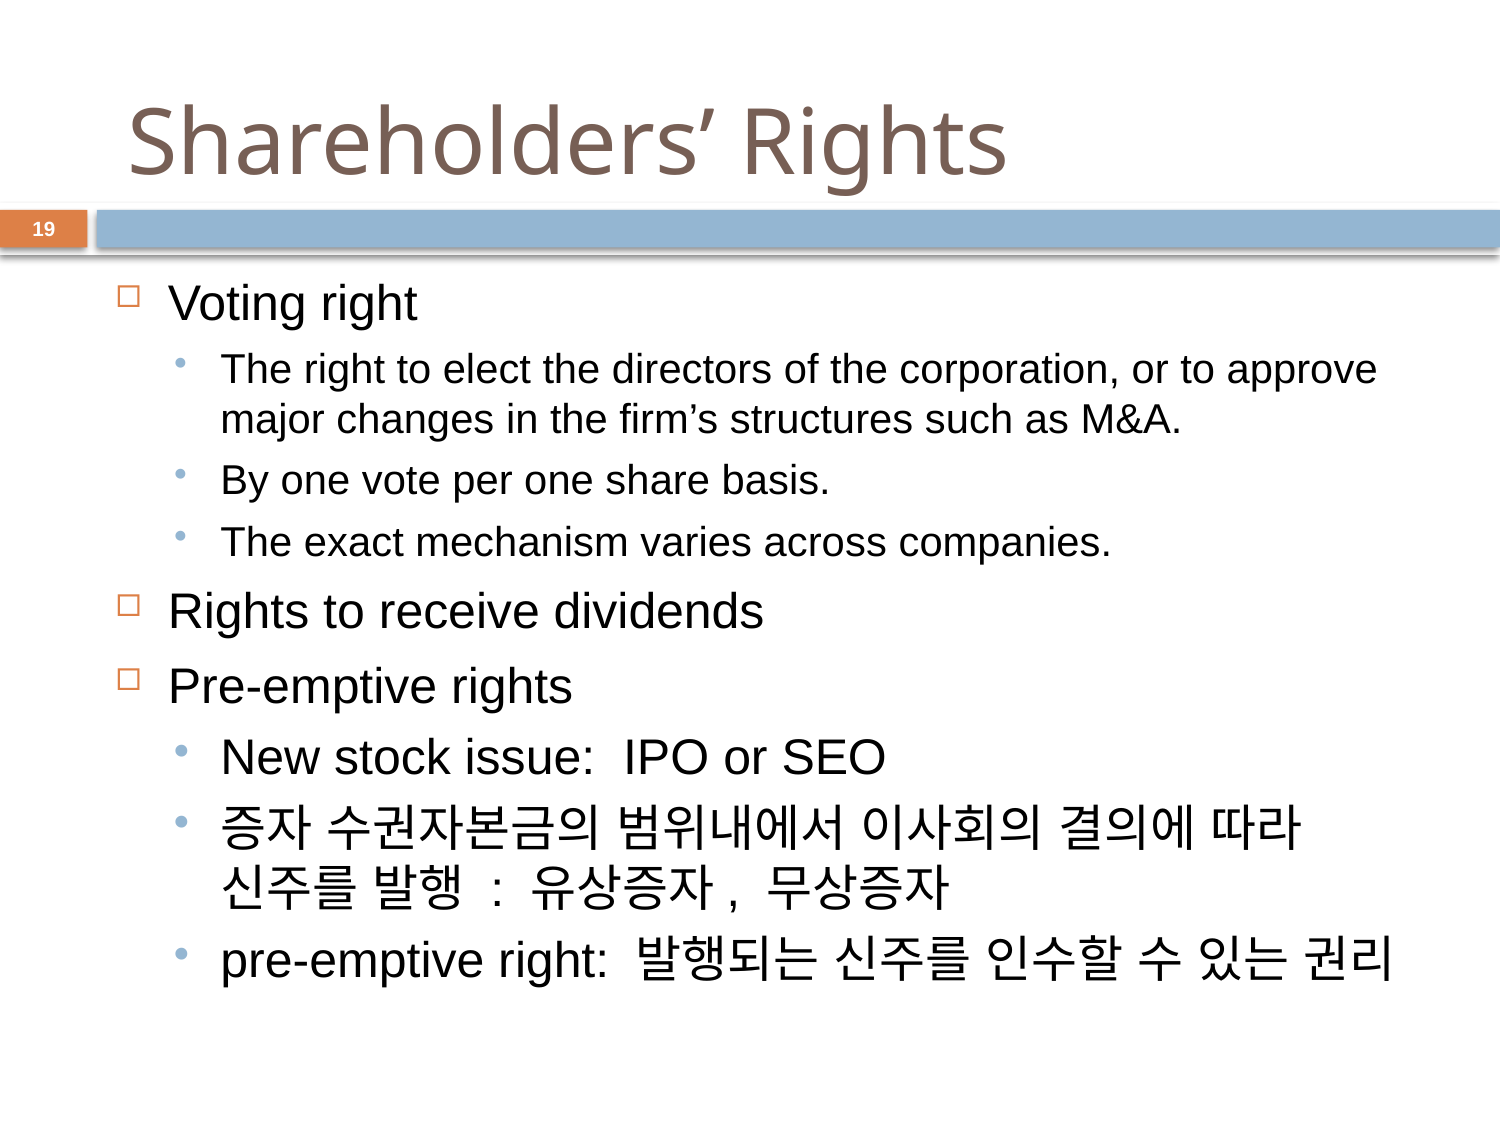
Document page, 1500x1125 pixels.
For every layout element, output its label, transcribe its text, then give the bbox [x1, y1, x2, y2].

title Shareholders’ Rights [112, 74, 1363, 201]
list Voting right The right to elect the directors of the corporation, or to approve major changes in the firm’s structures such as M&A. By one vote per one share basis. The exact mechanism varies across companies. Rights to receive dividends Pre-emptive rights New stock issue: IPO or SEO 증자 수권자본금의 범위내에서 이사회의 결의에 따라 신주를 발행 : 유상증자, 무상증자 pre-emptive right: 발행되는 신주를 인수할 수 있는 권리 [100, 262, 1439, 1001]
slide_number 19 [0, 208, 88, 249]
